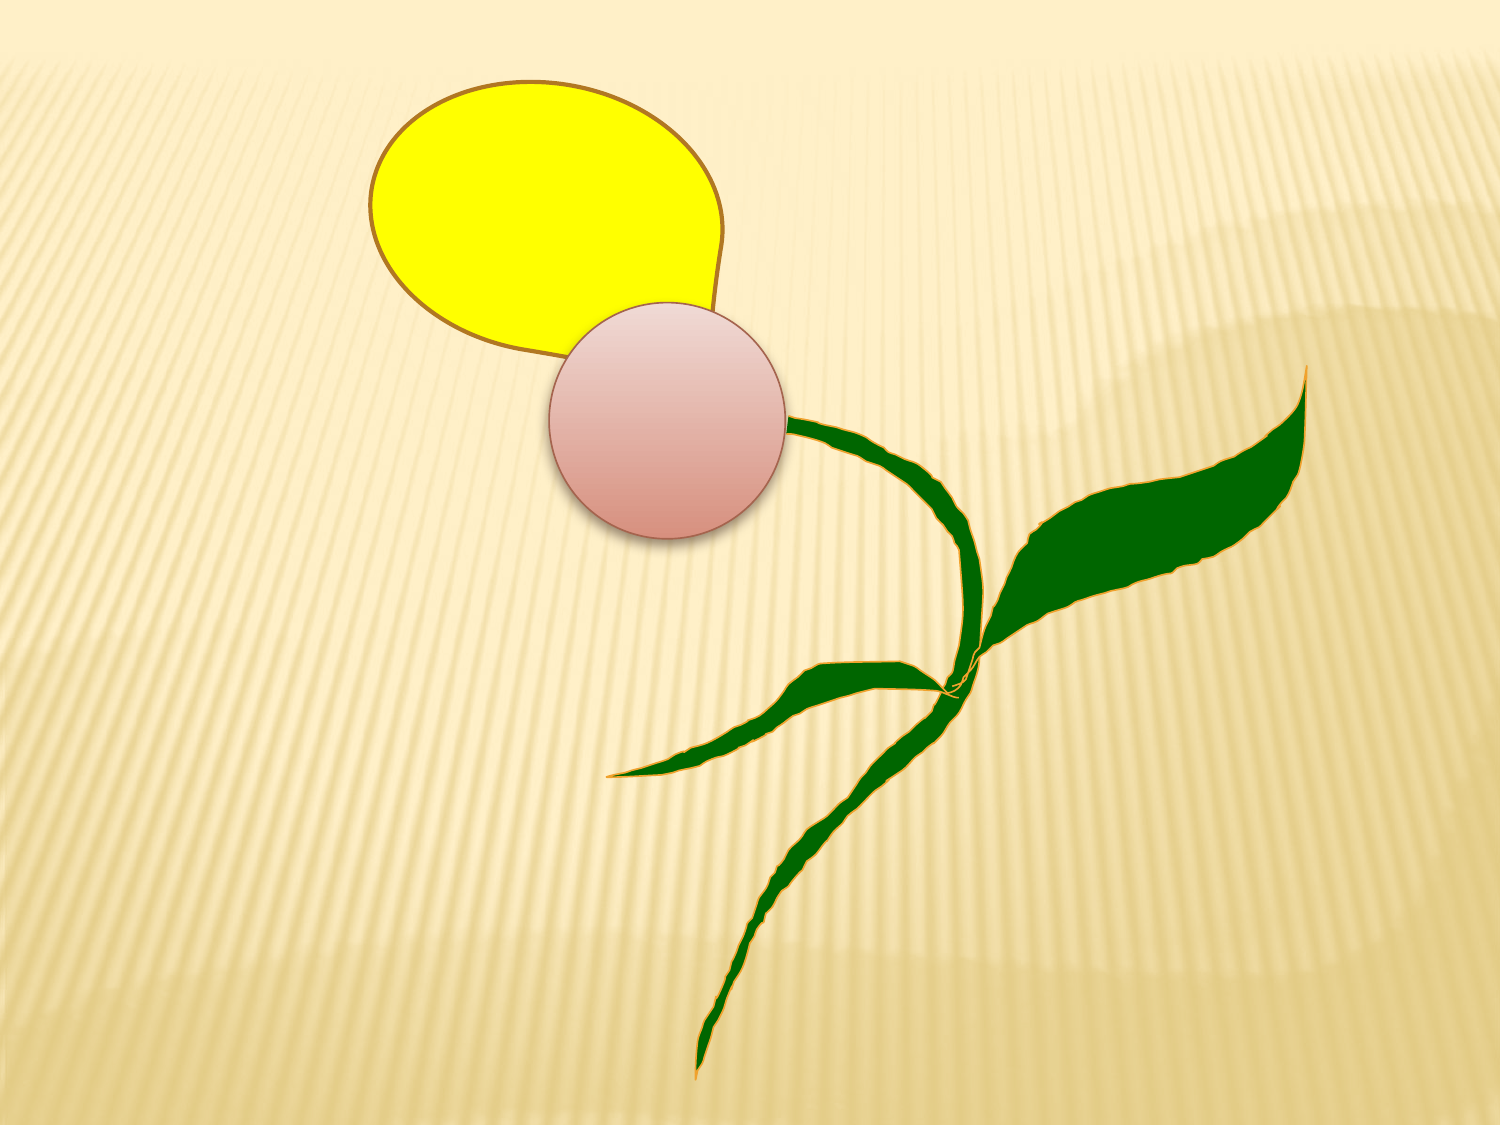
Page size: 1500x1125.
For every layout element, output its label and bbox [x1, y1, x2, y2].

text_box [786, 415, 984, 691]
text_box [605, 365, 1308, 779]
text_box [368, 79, 725, 358]
text_box [548, 301, 787, 540]
text_box [694, 658, 981, 1081]
